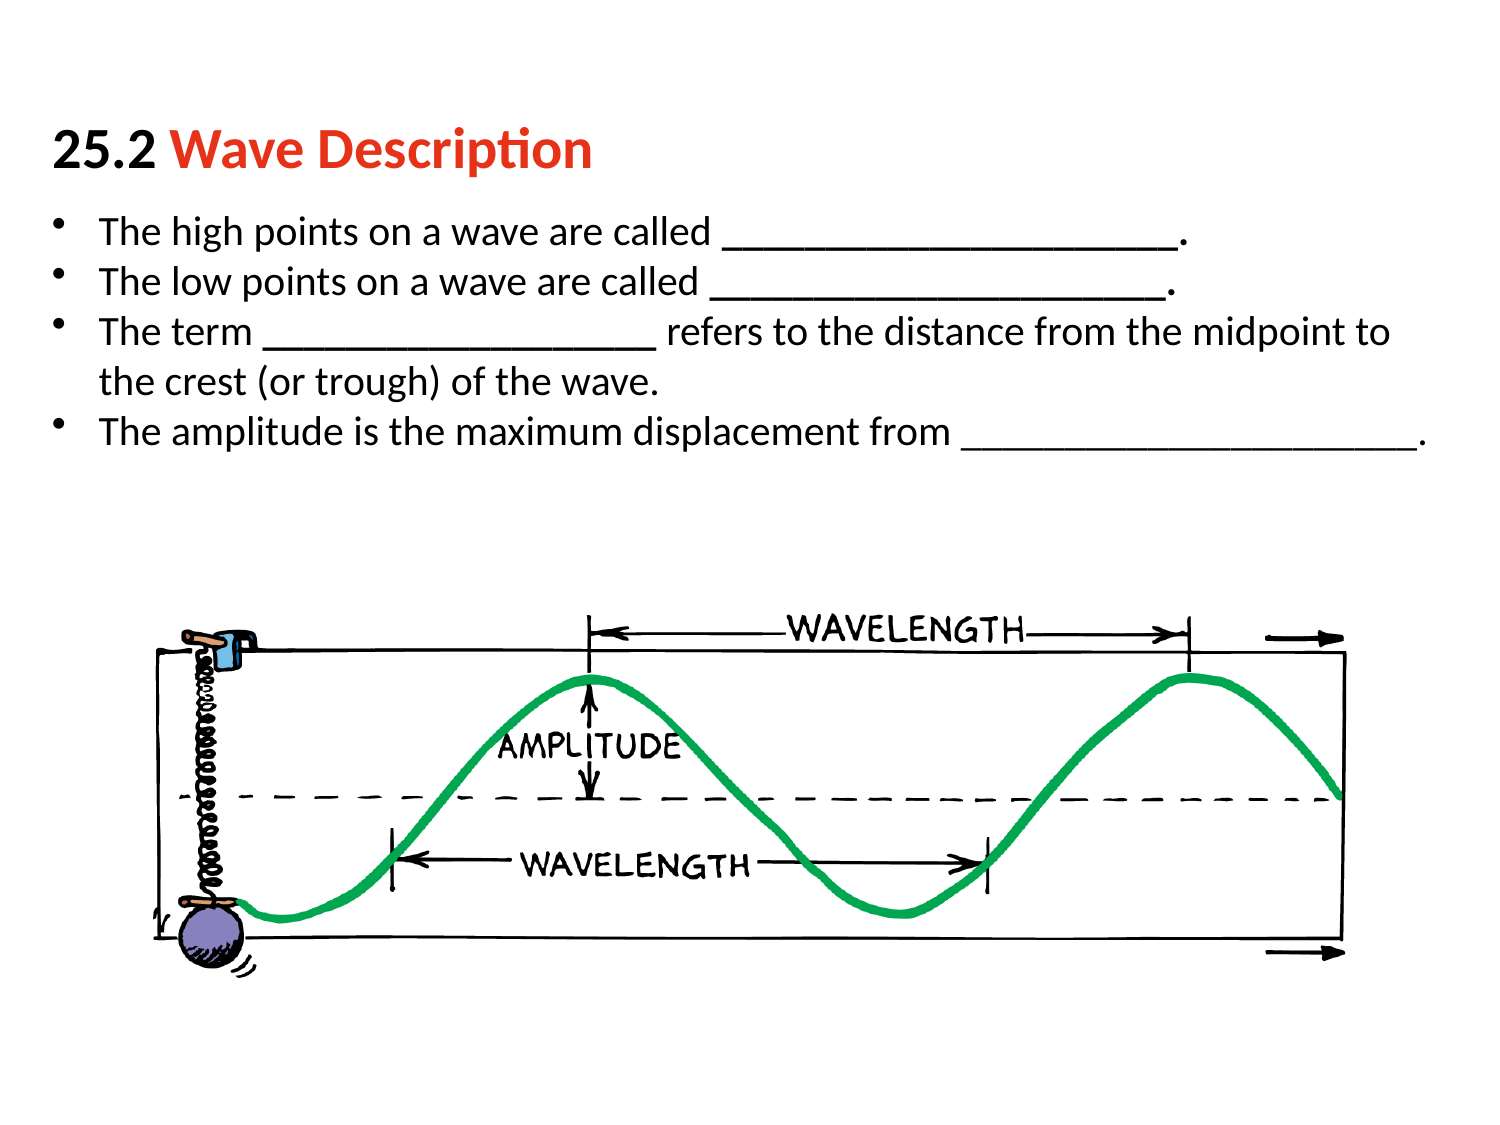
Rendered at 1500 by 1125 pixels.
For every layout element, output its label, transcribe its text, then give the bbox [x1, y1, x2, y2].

text_box 25.2 Wave Description [37, 102, 1463, 188]
text_box The high points on a wave are called ______________________. The low points on a wave are called ______________________. The term ___________________ refers to the distance from the midpoint to the crest (or trough) of the wave. The amplitude is the maximum displacement from ______________________. [37, 196, 1463, 462]
picture [149, 612, 1350, 979]
